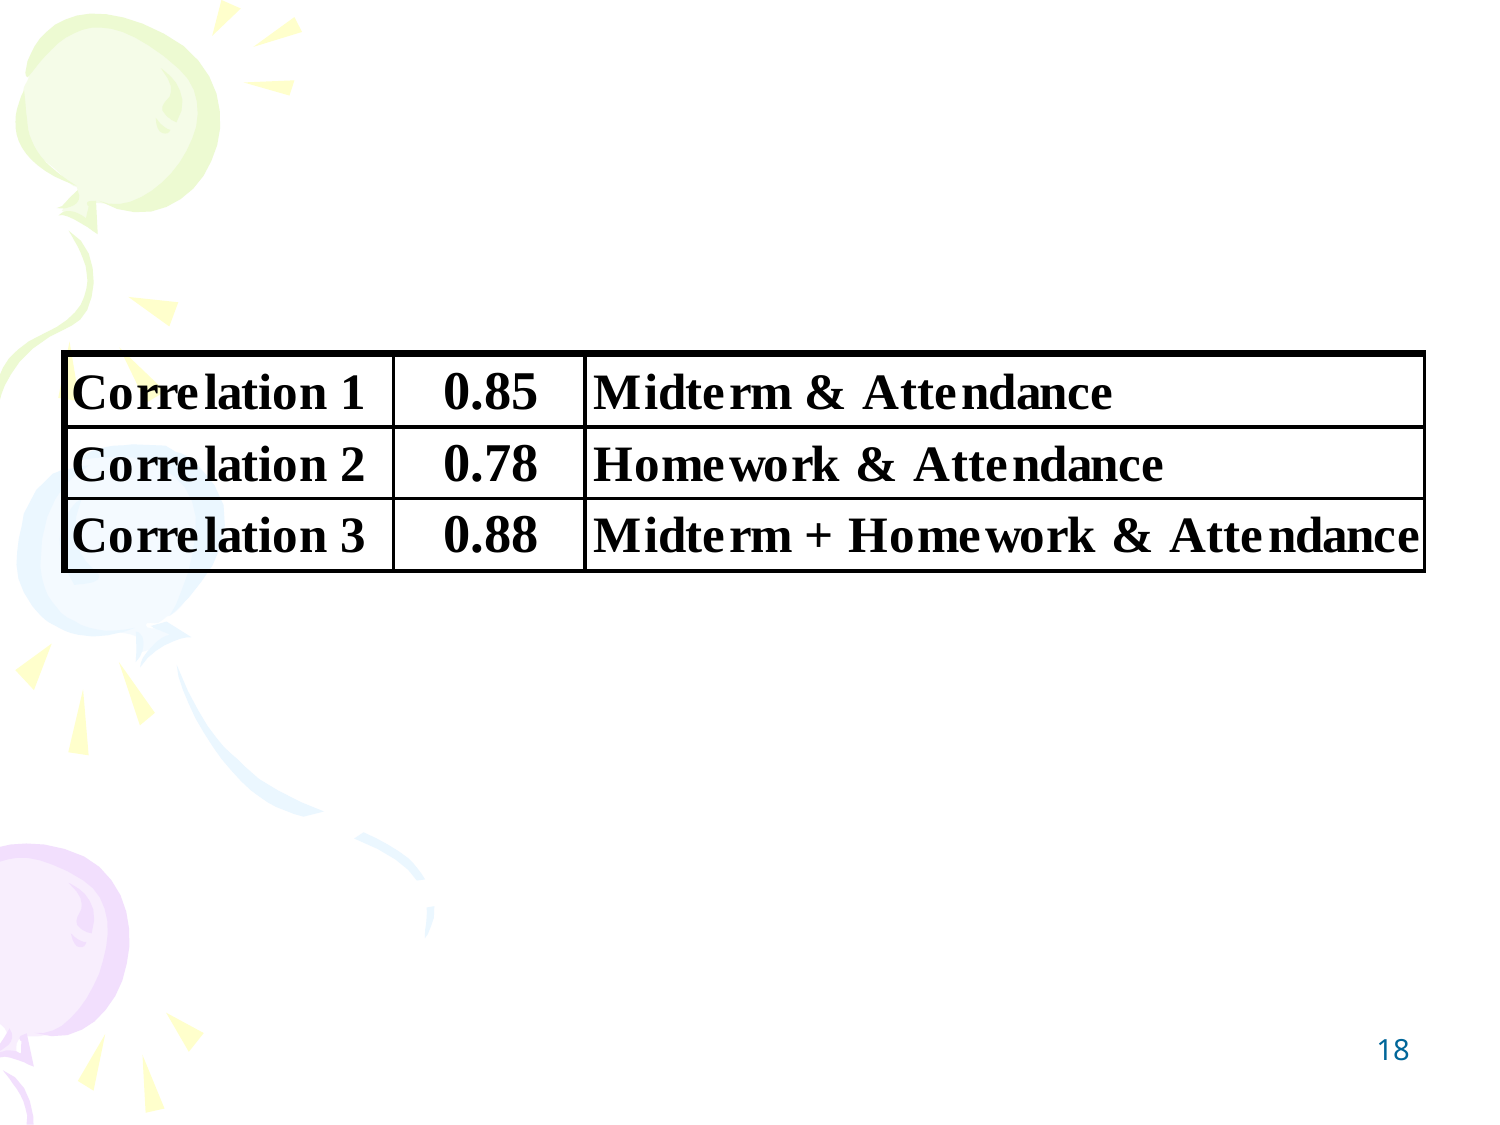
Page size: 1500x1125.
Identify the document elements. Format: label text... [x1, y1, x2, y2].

slide_number 18 [1074, 1024, 1425, 1100]
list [60, 350, 1430, 576]
